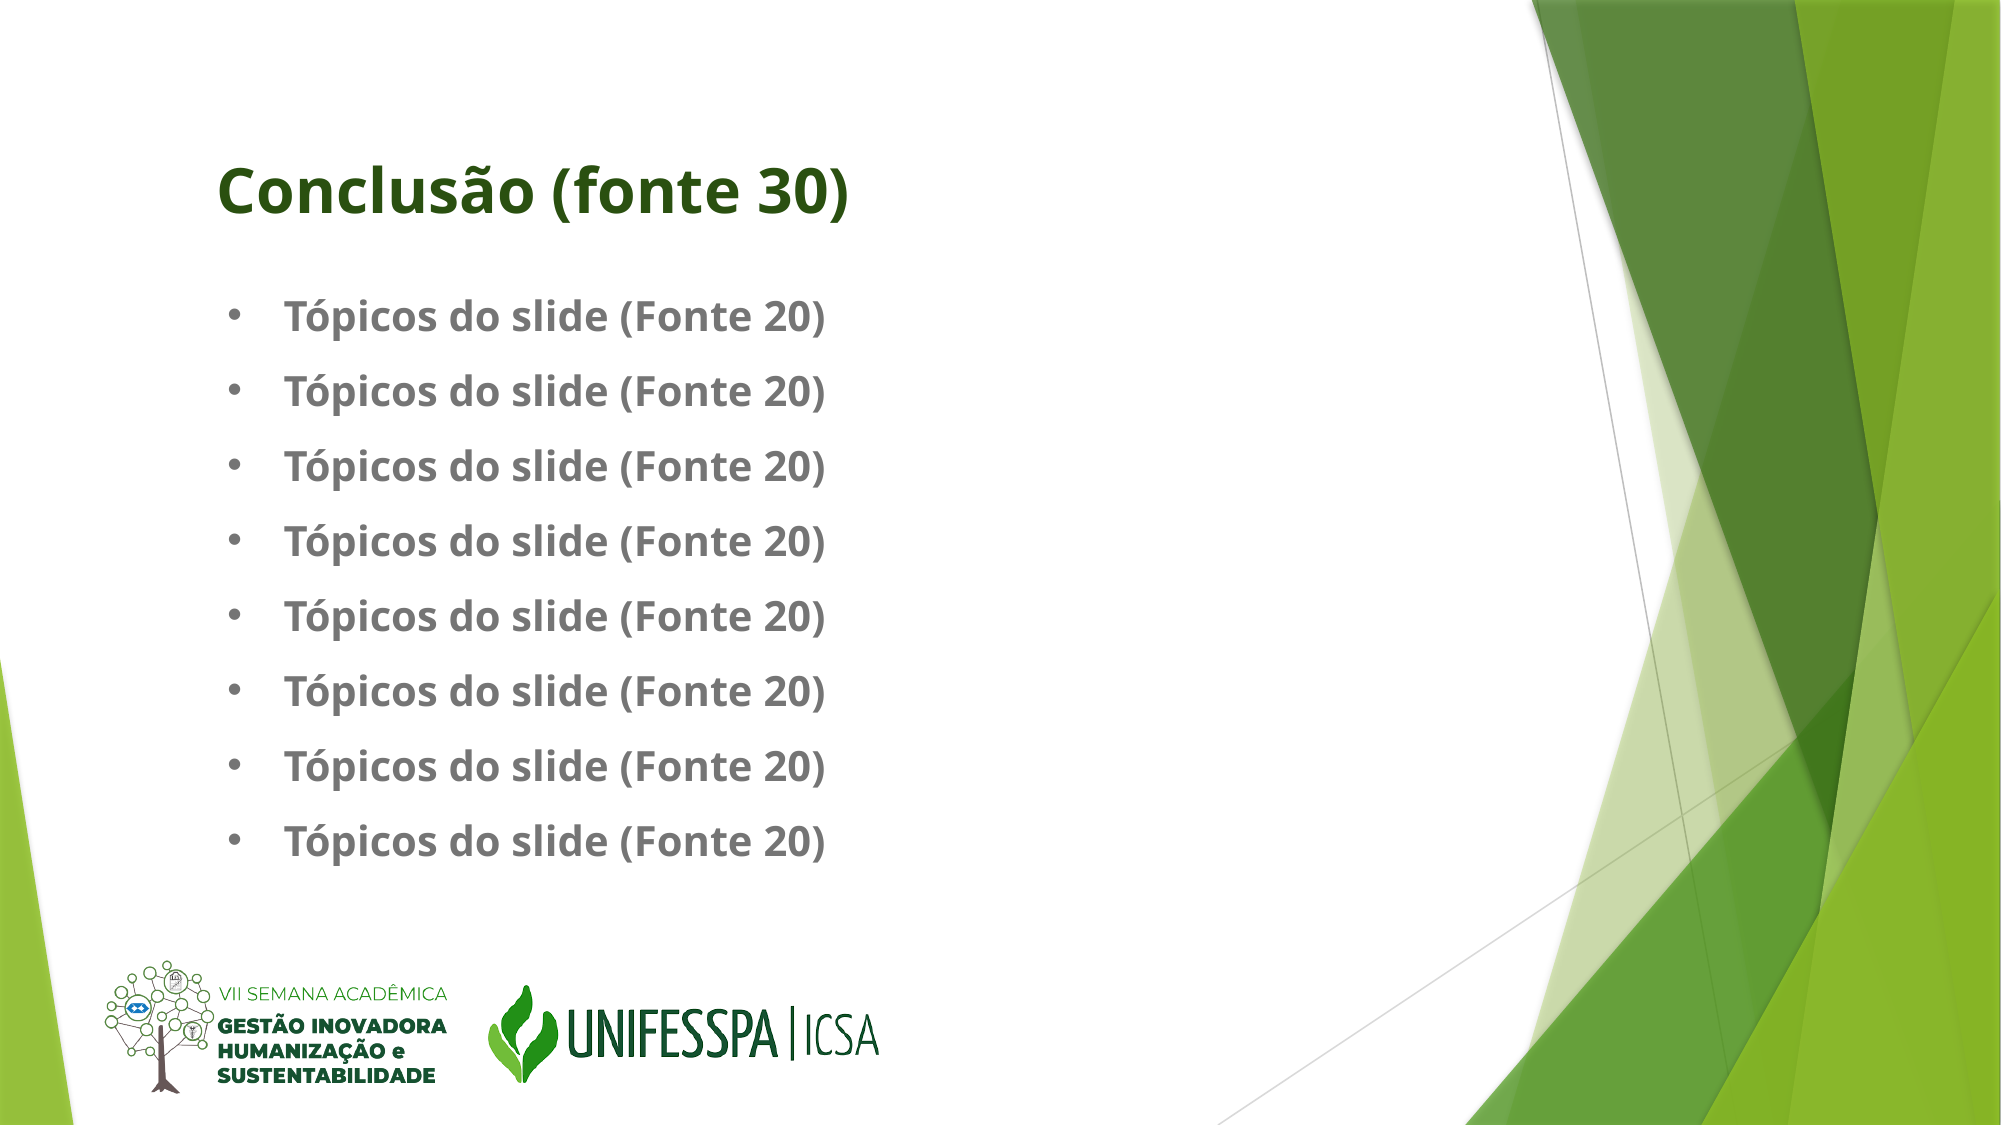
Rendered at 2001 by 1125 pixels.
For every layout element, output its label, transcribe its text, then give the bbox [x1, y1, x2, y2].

text_box Tópicos do slide (Fonte 20) Tópicos do slide (Fonte 20) Tópicos do slide (Fonte 20) Tópicos do slide (Fonte 20) Tópicos do slide (Fonte 20) Tópicos do slide (Fonte 20) Tópicos do slide (Fonte 20) Tópicos do slide (Fonte 20) [212, 257, 1356, 872]
picture [103, 959, 447, 1109]
text_box Conclusão (fonte 30) [202, 143, 866, 234]
picture [487, 984, 879, 1084]
